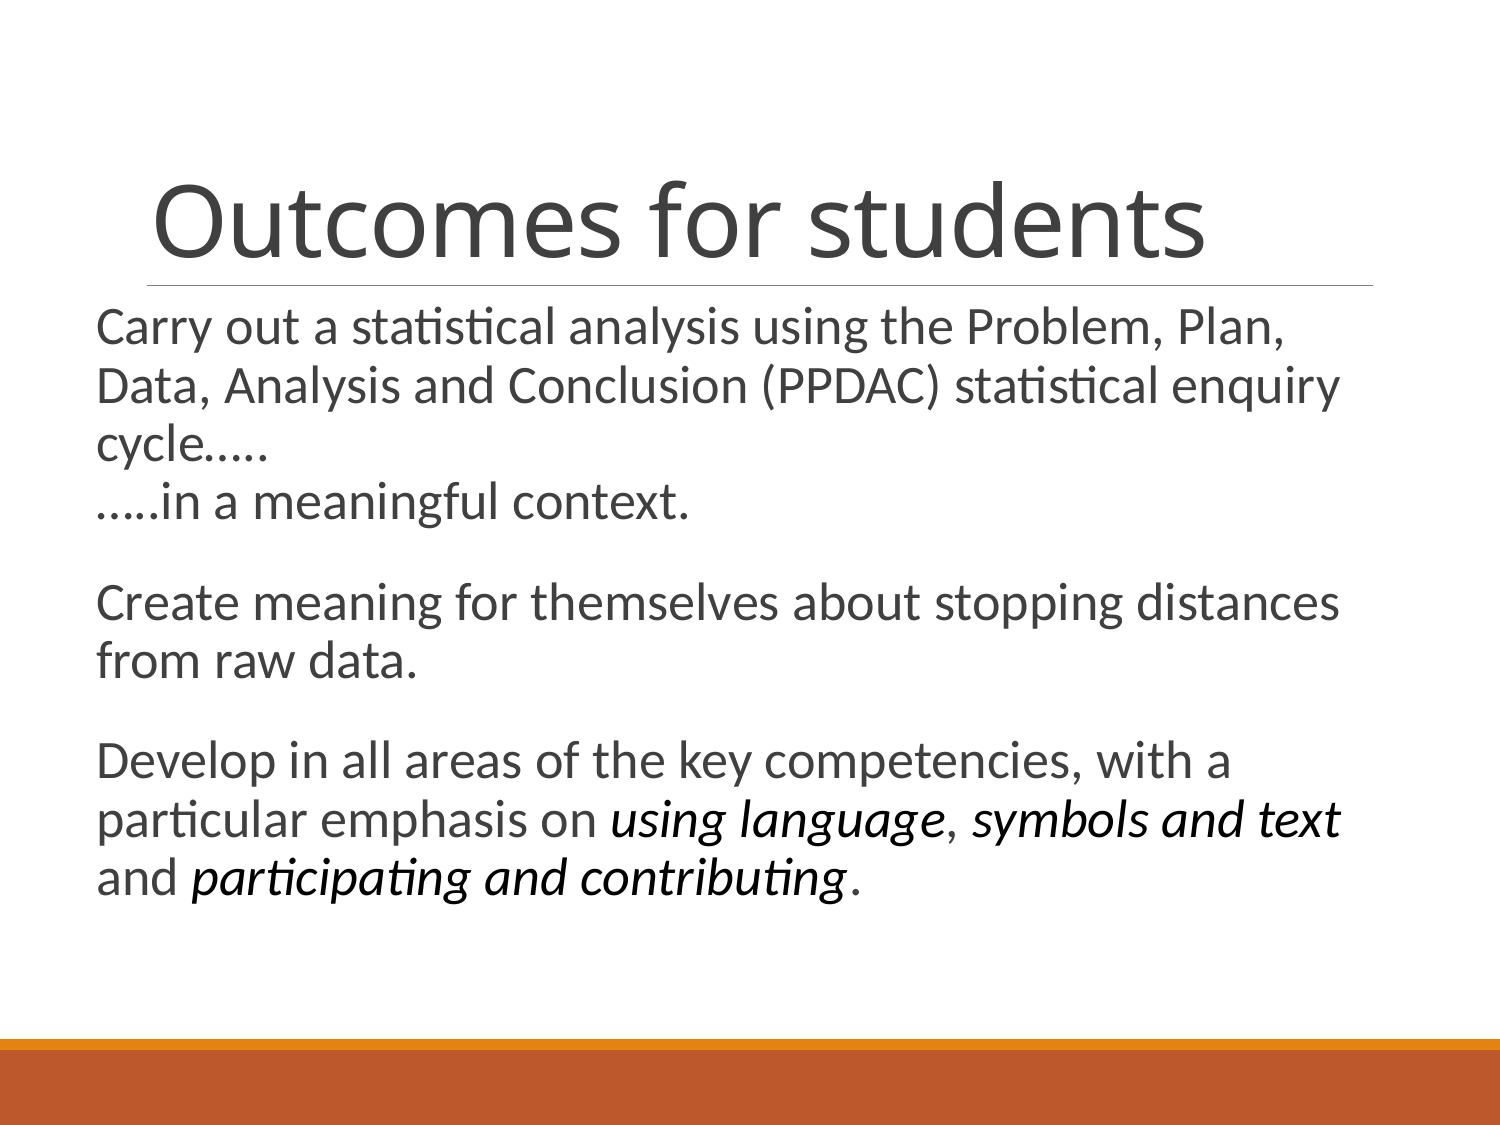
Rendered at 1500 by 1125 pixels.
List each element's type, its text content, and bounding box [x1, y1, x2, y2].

list Carry out a statistical analysis using the Problem, Plan, Data, Analysis and Conclusion (PPDAC) statistical enquiry cycle….. …..in a meaningful context. Create meaning for themselves about stopping distances from raw data. Develop in all areas of the key competencies, with a particular emphasis on using language, symbols and text and participating and contributing. [80, 290, 1362, 1067]
title Outcomes for students [135, 47, 1373, 285]
